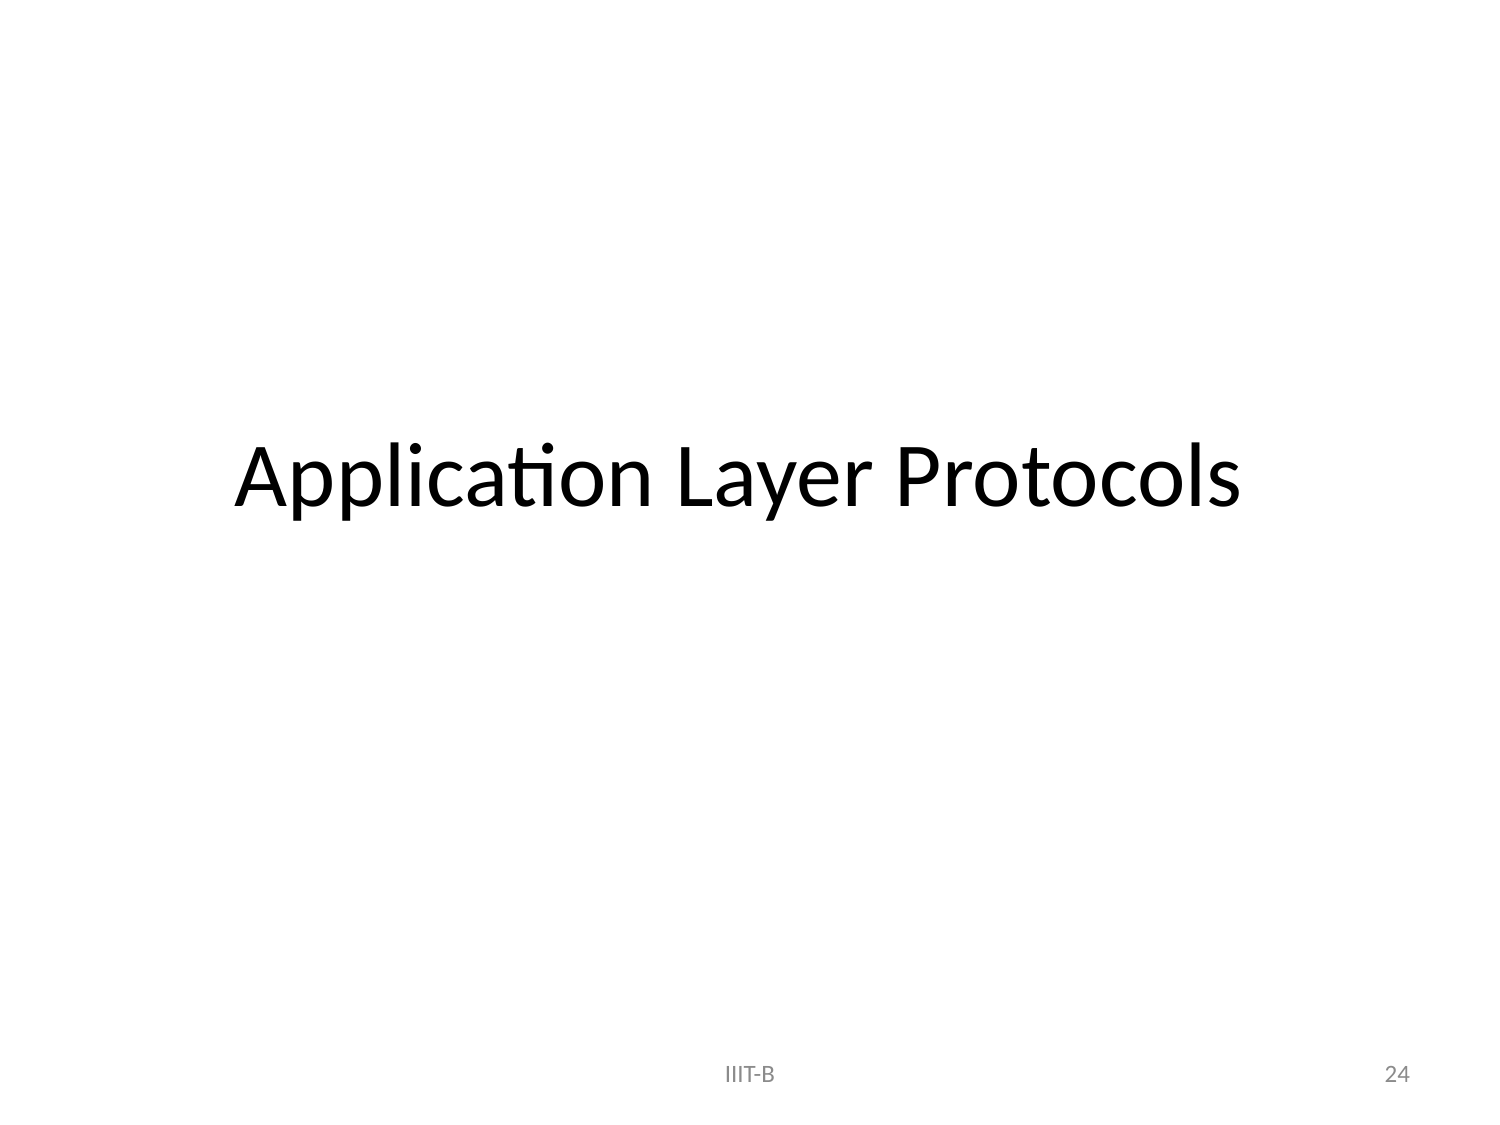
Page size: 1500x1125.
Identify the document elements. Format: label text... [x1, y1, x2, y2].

footer IIIT-B [512, 1042, 988, 1103]
slide_number 24 [1074, 1042, 1425, 1103]
title Application Layer Protocols [112, 349, 1388, 591]
